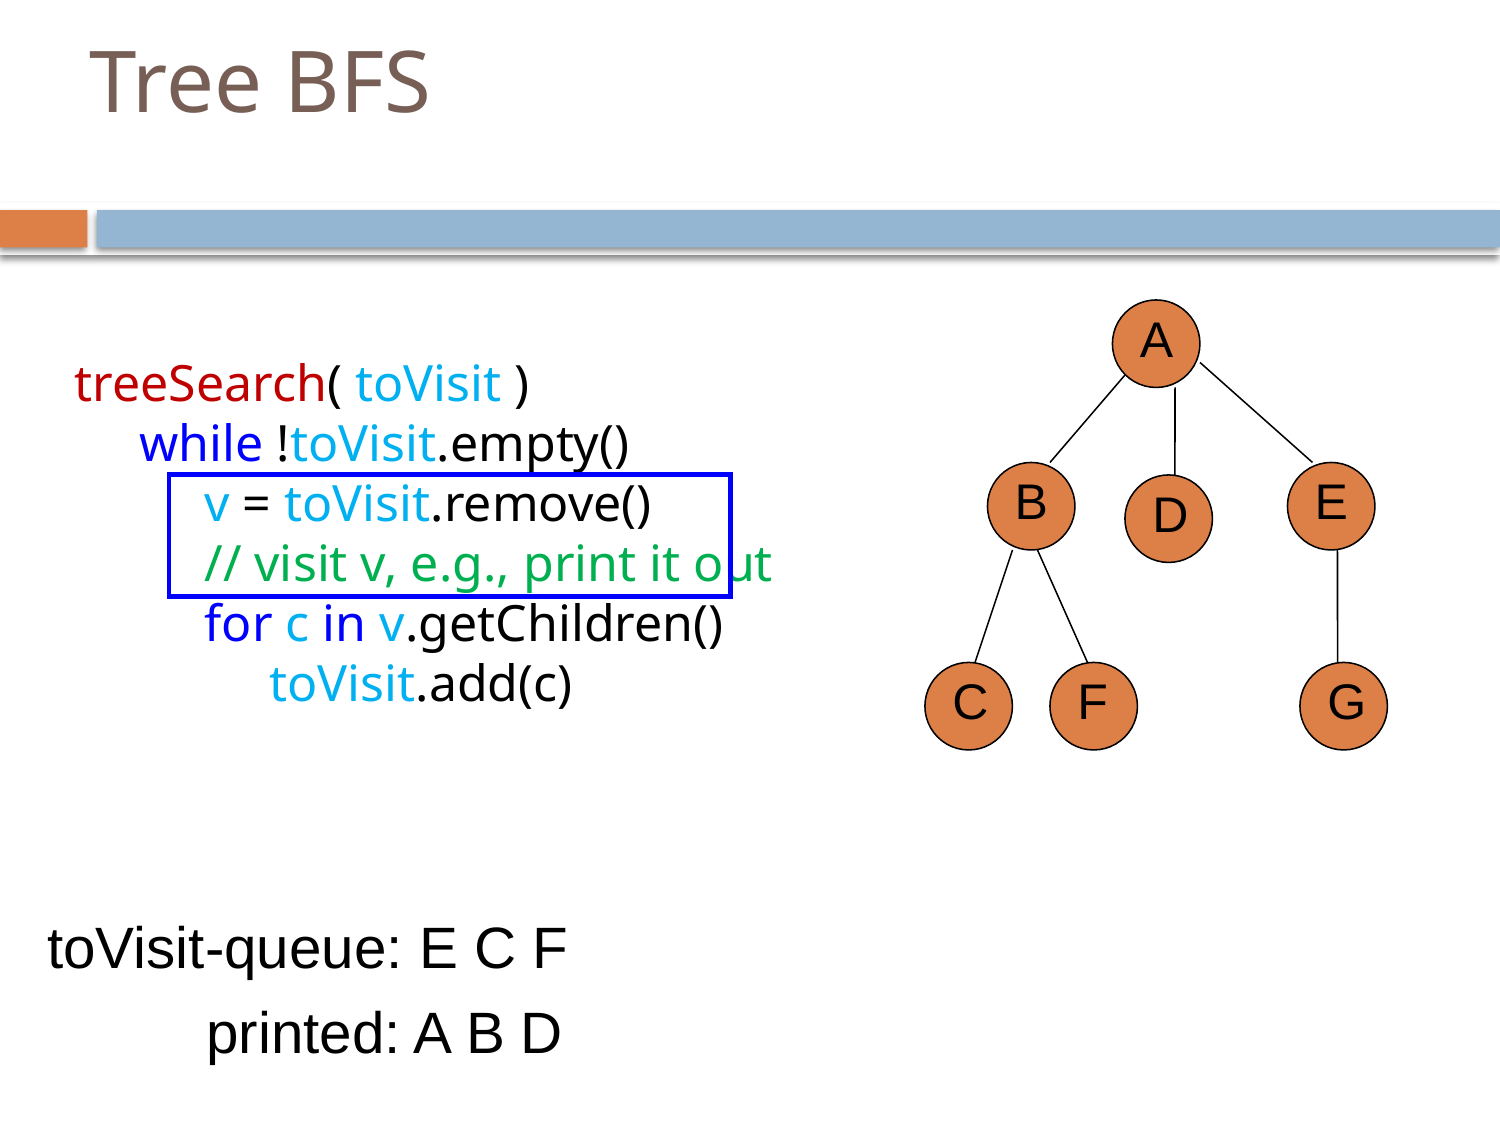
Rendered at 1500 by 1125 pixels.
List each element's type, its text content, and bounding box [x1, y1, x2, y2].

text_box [1112, 299, 1201, 388]
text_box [987, 462, 1076, 551]
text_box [1124, 474, 1213, 563]
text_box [1049, 662, 1138, 751]
text_box toVisit-queue: E C F [32, 902, 803, 988]
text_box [1299, 662, 1388, 751]
text_box printed: A B D [191, 987, 717, 1073]
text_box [924, 662, 1013, 751]
text_box [169, 474, 731, 597]
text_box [1287, 462, 1376, 551]
text_box treeSearch( toVisit ) while !toVisit.empty() v = toVisit.remove() // visit v, e.g., print it out for c in v.getChildren() toVisit.add(c) [59, 343, 887, 719]
title Tree BFS [75, 20, 1313, 138]
